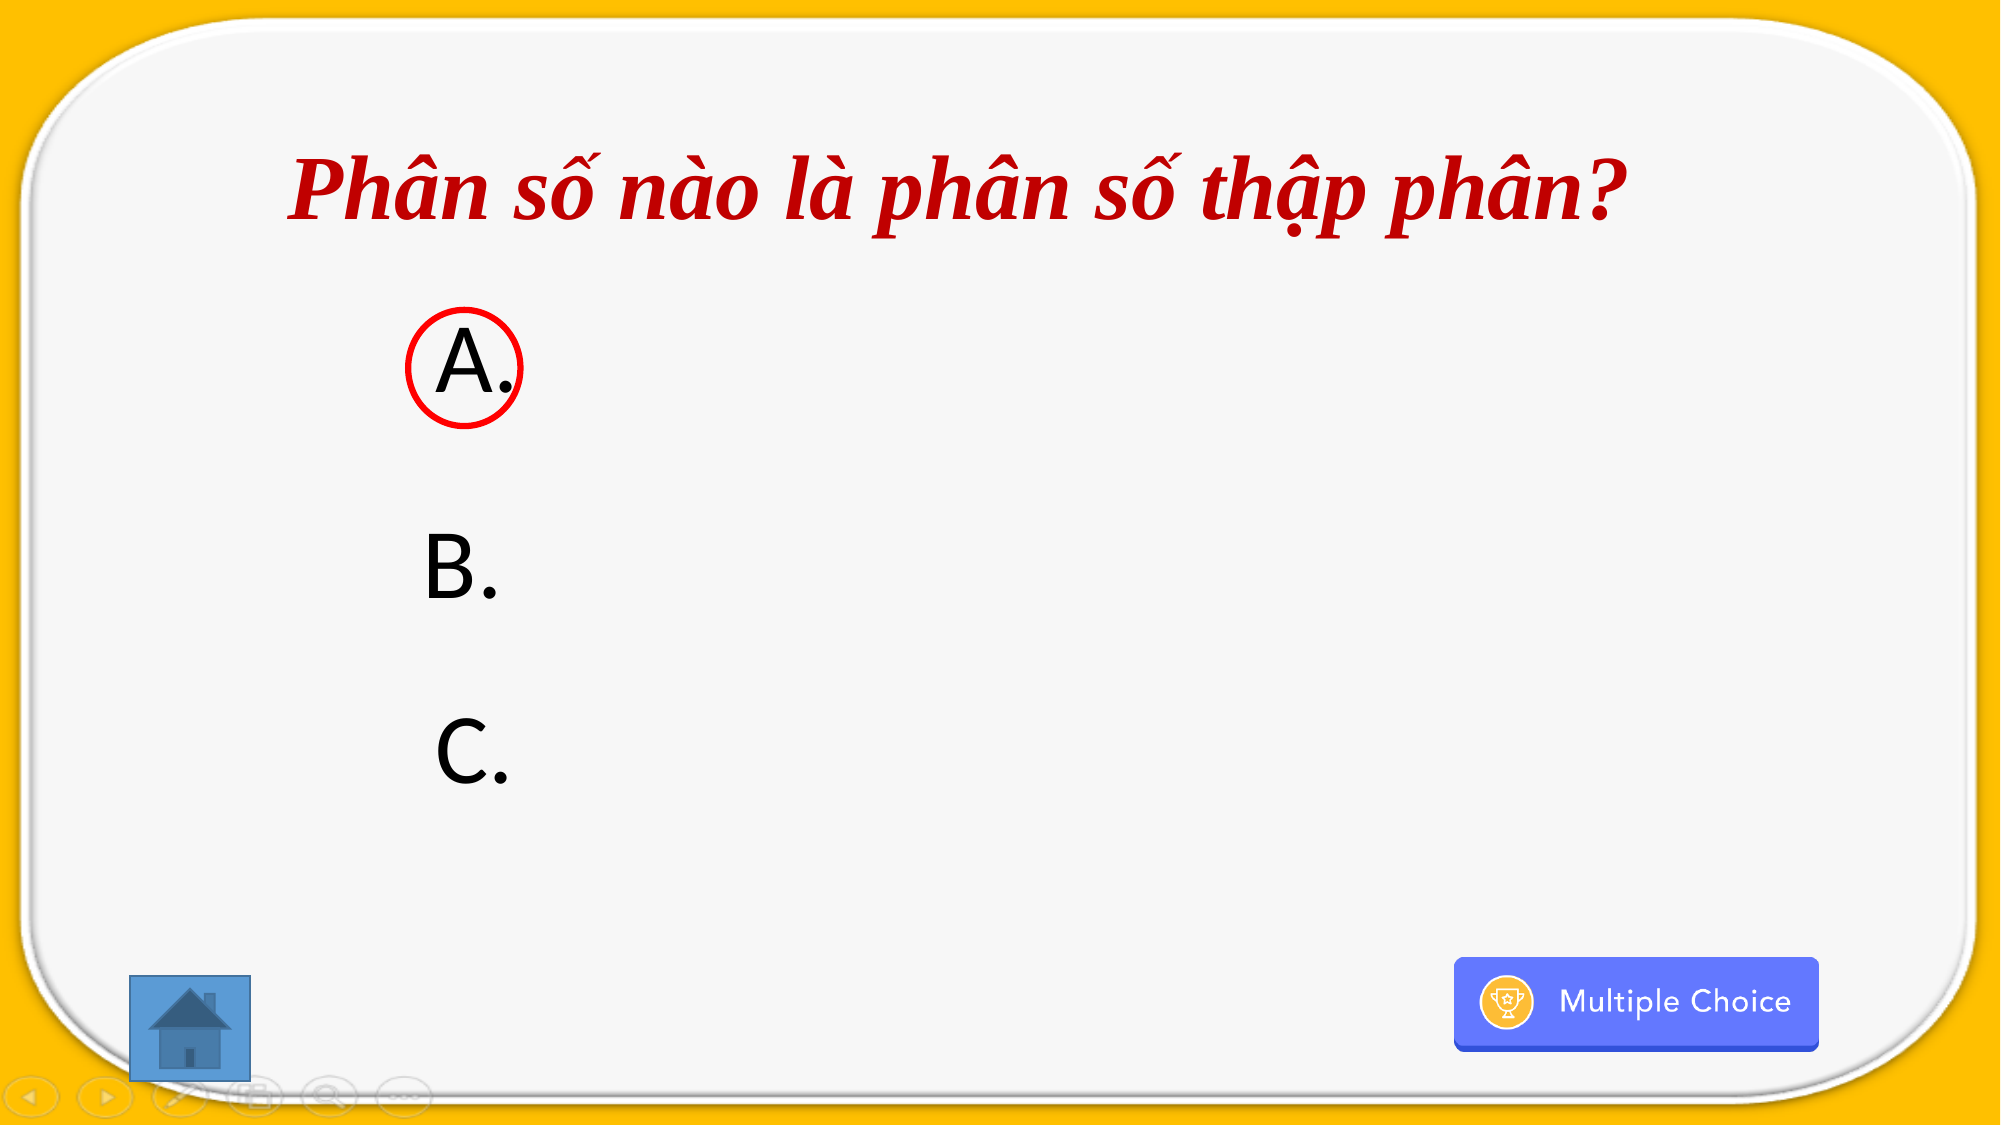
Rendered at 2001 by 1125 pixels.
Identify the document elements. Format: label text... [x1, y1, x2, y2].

text_box [407, 308, 522, 428]
picture [0, 0, 2001, 1125]
text_box [129, 975, 251, 1082]
text_box Phân số nào là phân số thập phân? [148, 120, 1769, 245]
